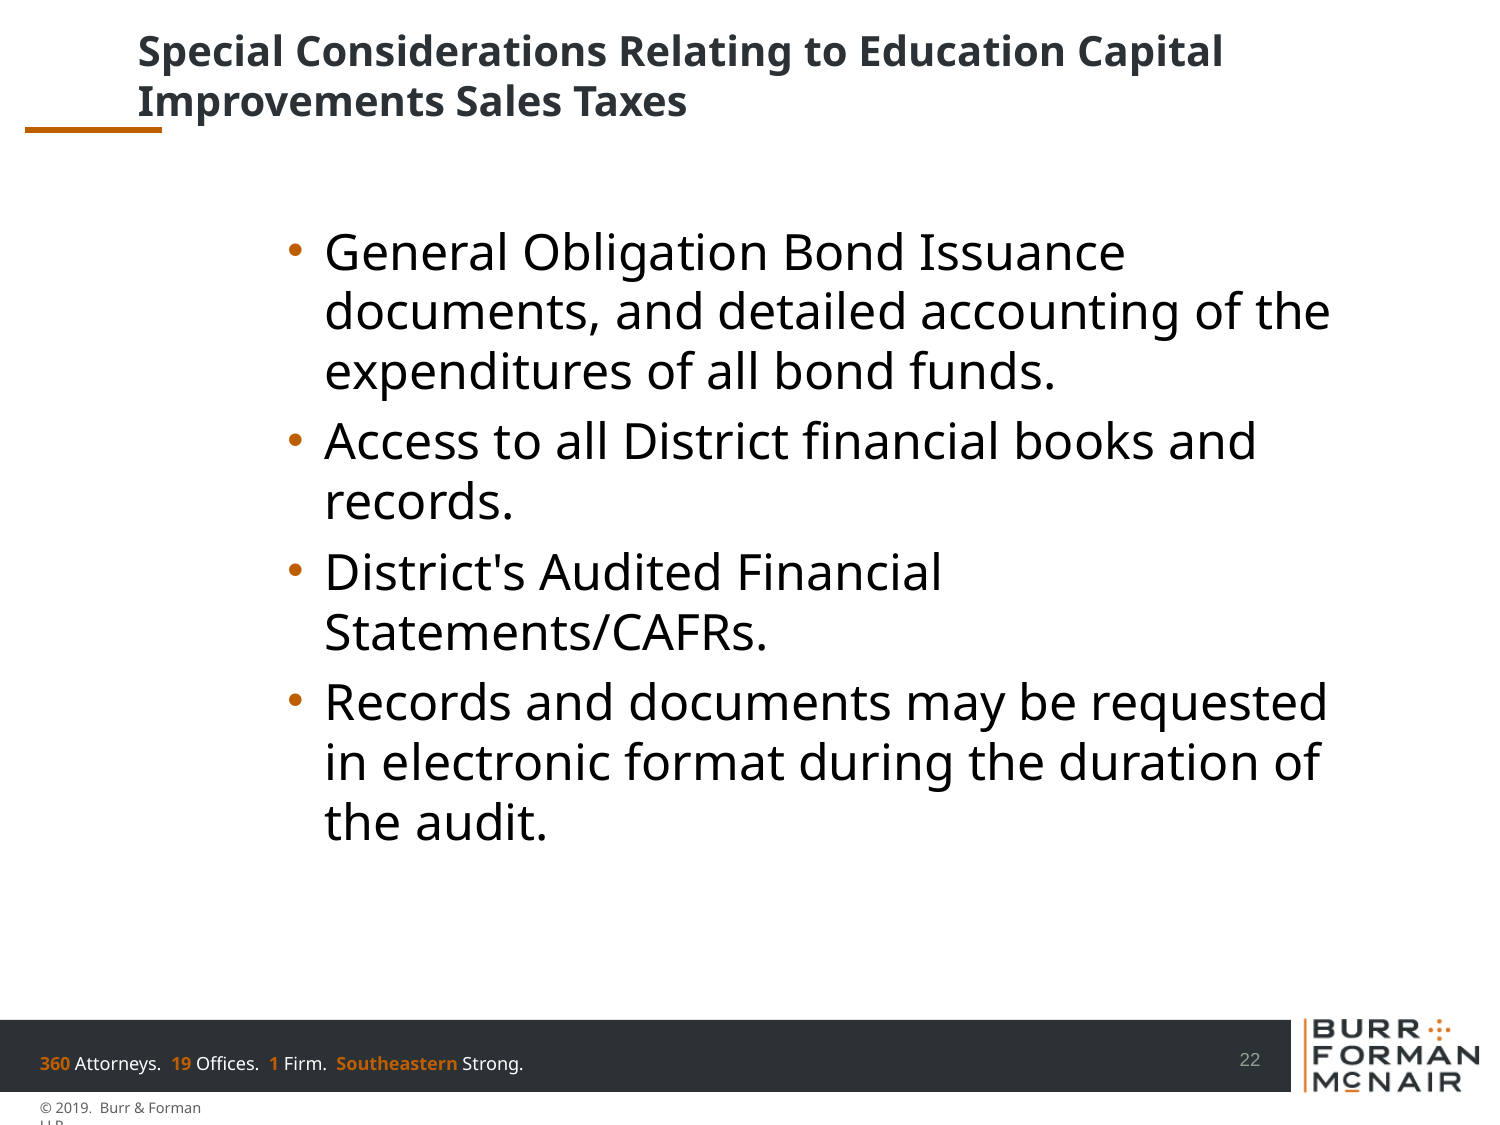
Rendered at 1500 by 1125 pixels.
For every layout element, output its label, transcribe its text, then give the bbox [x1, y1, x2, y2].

picture [1291, 1002, 1493, 1104]
list General Obligation Bond Issuance documents, and detailed accounting of the expenditures of all bond funds. Access to all District financial books and records. District's Audited Financial Statements/CAFRs. Records and documents may be requested in electronic format during the duration of the audit. [104, 212, 1398, 938]
title Special Considerations Relating to Education Capital Improvements Sales Taxes [104, 24, 1398, 155]
